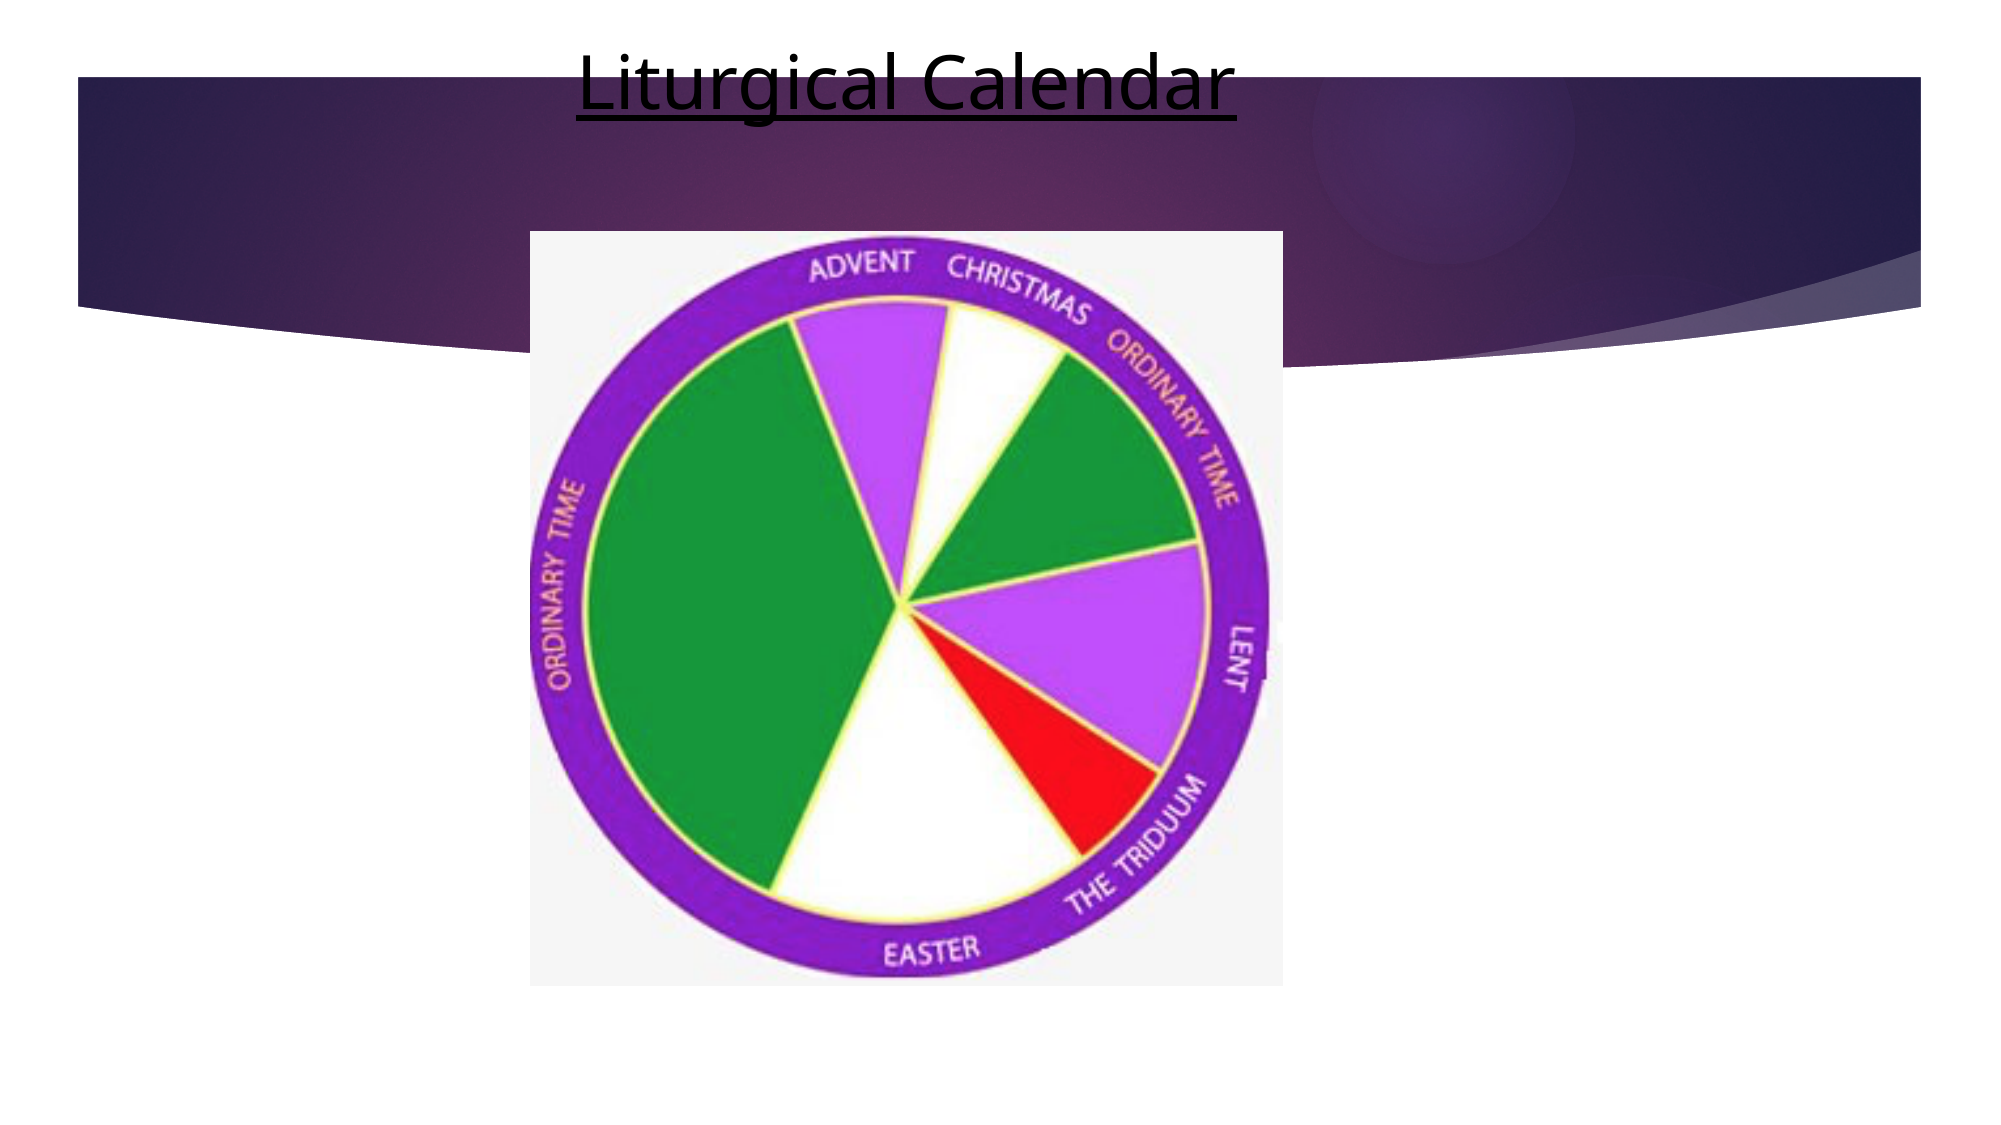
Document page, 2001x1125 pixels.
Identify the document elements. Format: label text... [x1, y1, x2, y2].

picture [530, 231, 1283, 987]
title Liturgical Calendar [187, 21, 1625, 138]
